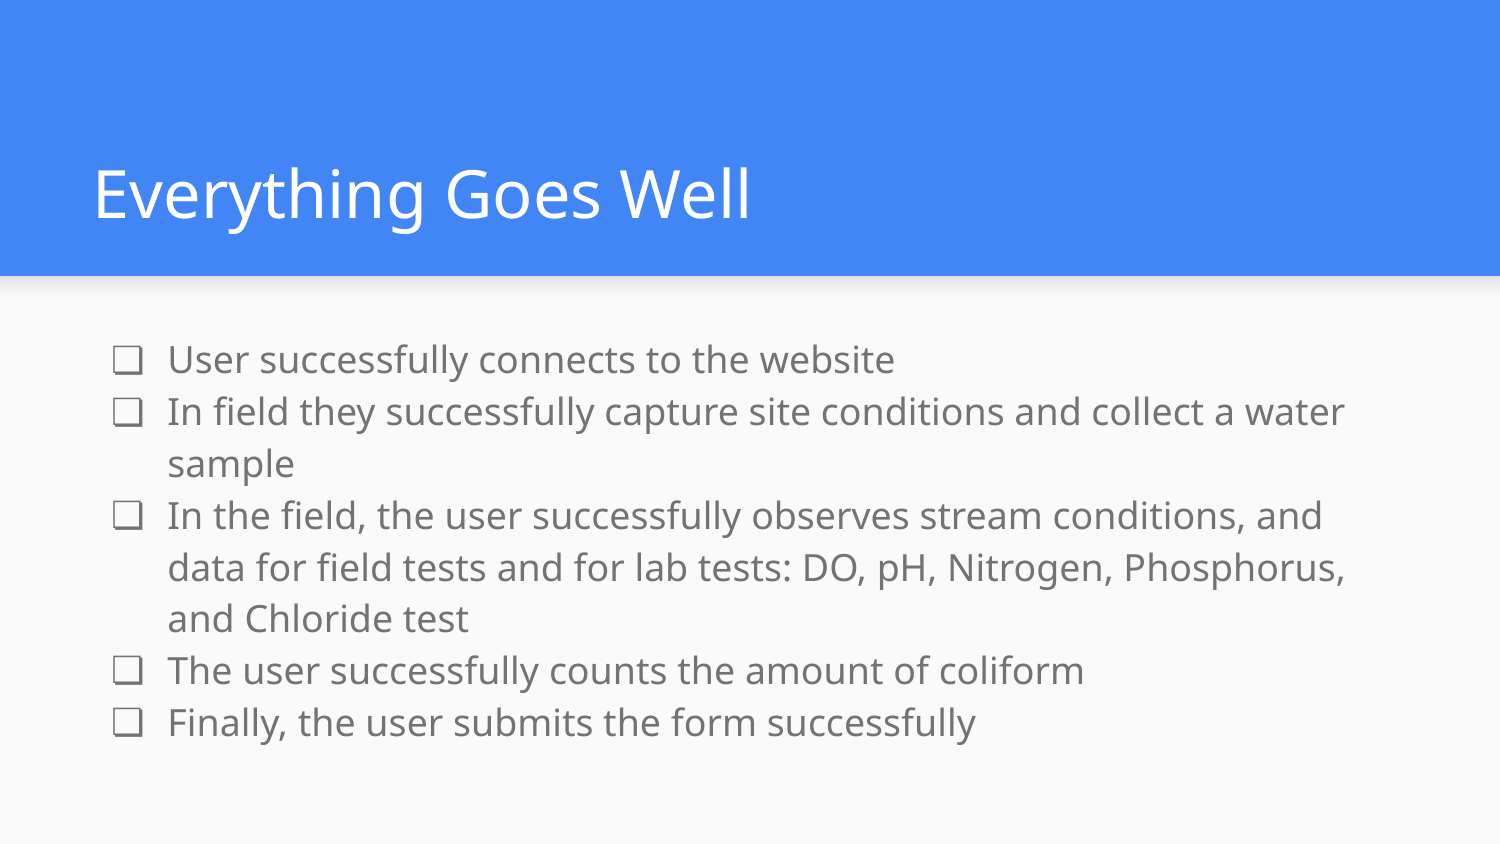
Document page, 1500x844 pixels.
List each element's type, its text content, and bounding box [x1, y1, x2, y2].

title Everything Goes Well [77, 121, 1427, 248]
list User successfully connects to the website In field they successfully capture site conditions and collect a water sample In the field, the user successfully observes stream conditions, and data for field tests and for lab tests: DO, pH, Nitrogen, Phosphorus, and Chloride test The user successfully counts the amount of coliform Finally, the user submits the form successfully [77, 314, 1427, 760]
